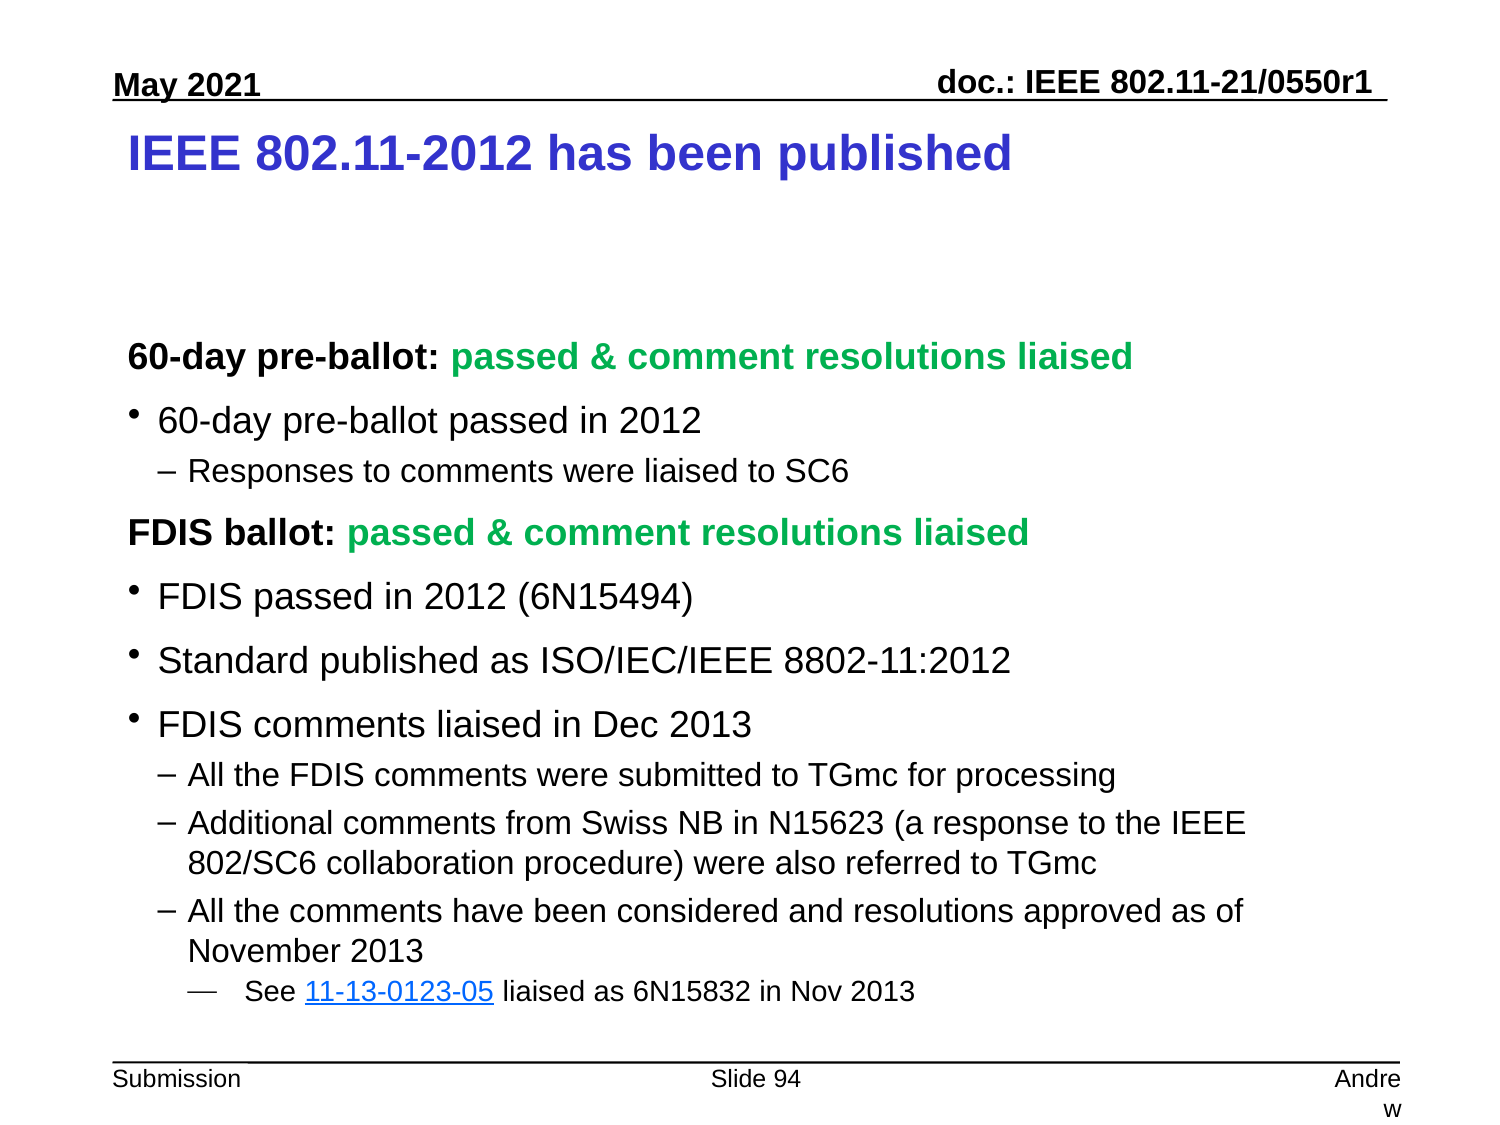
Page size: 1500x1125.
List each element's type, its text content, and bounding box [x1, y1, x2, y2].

slide_number Slide 94 [709, 1061, 803, 1093]
list 60-day pre-ballot: passed & comment resolutions liaised 60-day pre-ballot passed in 2012 Responses to comments were liaised to SC6 FDIS ballot: passed & comment resolutions liaised FDIS passed in 2012 (6N15494) Standard published as ISO/IEC/IEEE 8802-11:2012 FDIS comments liaised in Dec 2013 All the FDIS comments were submitted to TGmc for processing Additional comments from Swiss NB in N15623 (a response to the IEEE 802/SC6 collaboration procedure) were also referred to TGmc All the comments have been considered and resolutions approved as of November 2013 See 11-13-0123-05 liaised as 6N15832 in Nov 2013 [112, 324, 1388, 1000]
footer Andrew Myles, Cisco [1320, 1061, 1402, 1093]
title IEEE 802.11-2012 has been published [112, 112, 1388, 288]
